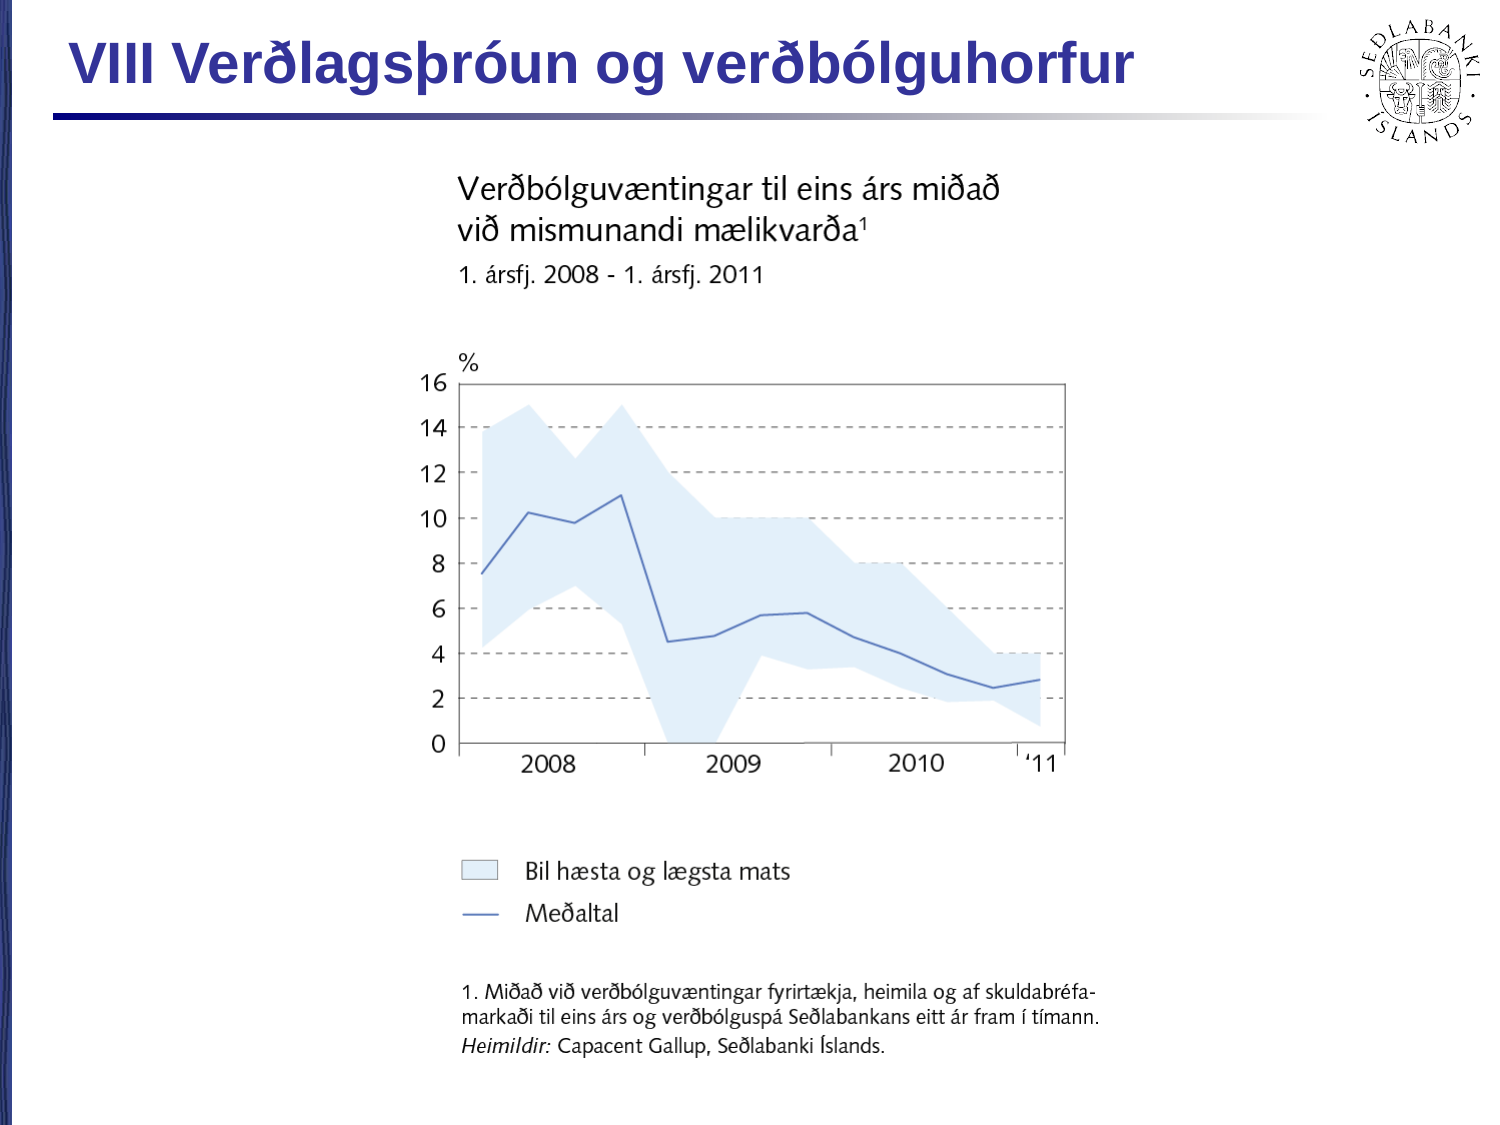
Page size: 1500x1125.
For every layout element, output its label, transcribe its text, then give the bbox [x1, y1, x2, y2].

picture [418, 172, 1100, 1059]
picture [0, 0, 12, 1125]
title VIII Verðlagsþróun og verðbólguhorfur [52, 10, 1330, 111]
picture [1357, 18, 1482, 149]
